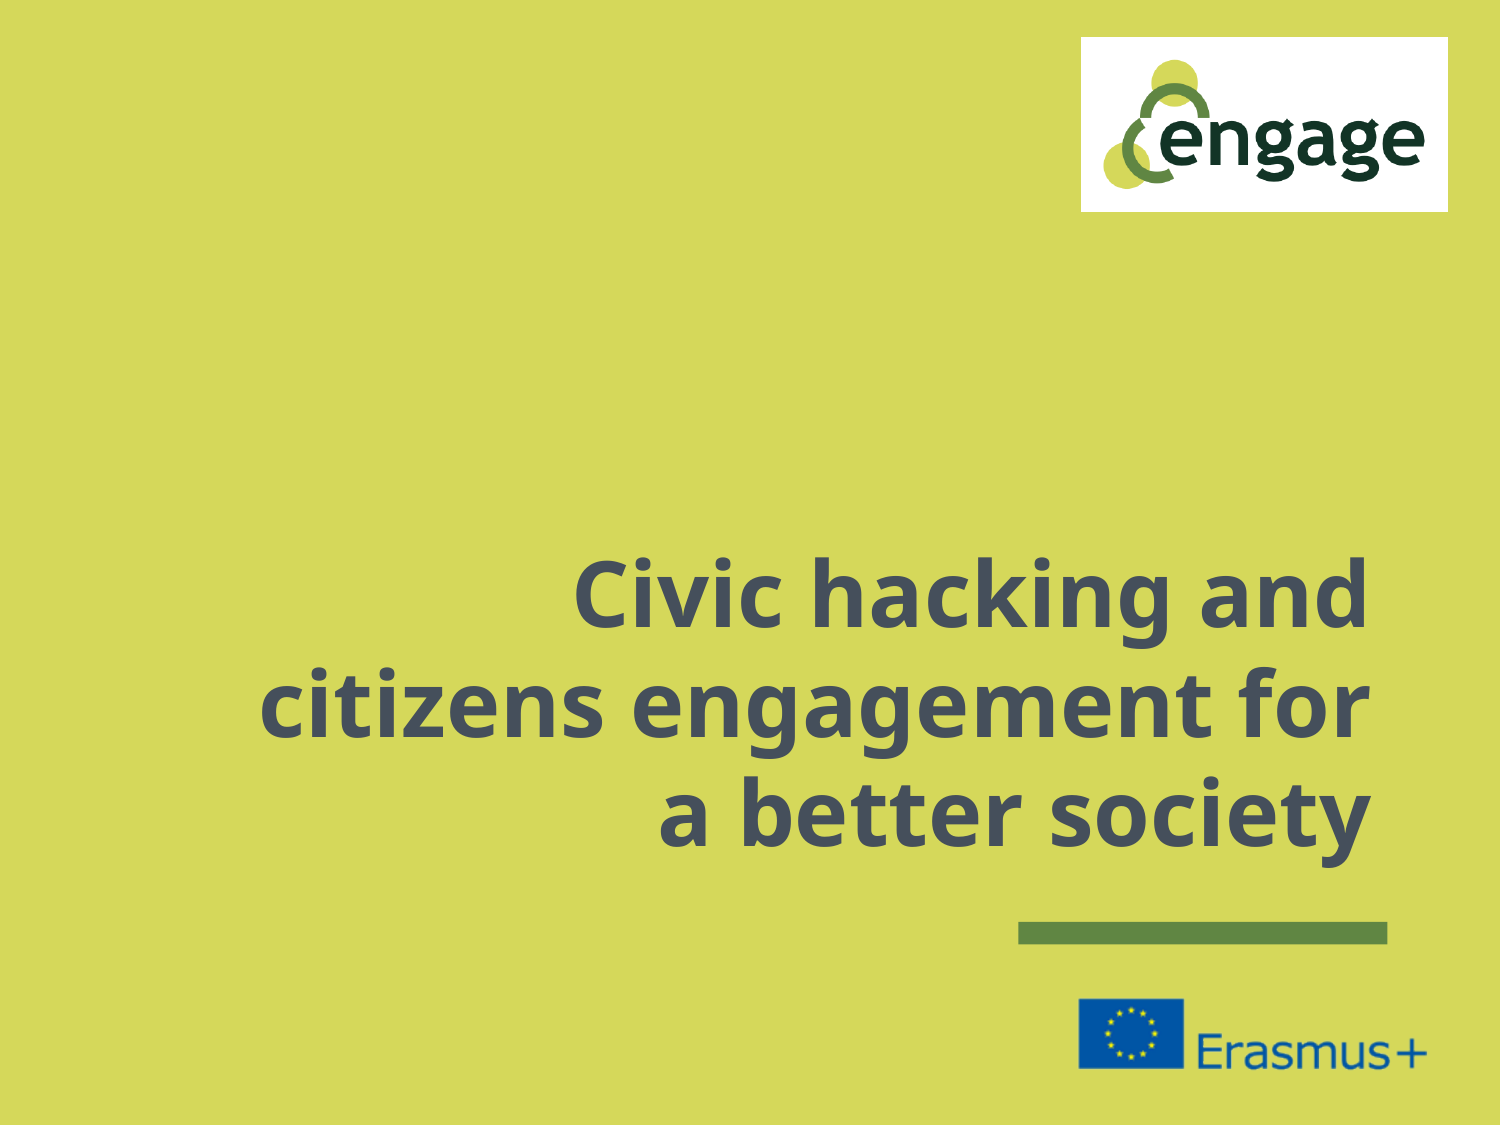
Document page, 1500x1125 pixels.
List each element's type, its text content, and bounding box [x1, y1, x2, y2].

picture [1058, 978, 1448, 1090]
picture [1081, 37, 1448, 212]
title Civic hacking and citizens engagement for a better society [211, 485, 1388, 881]
